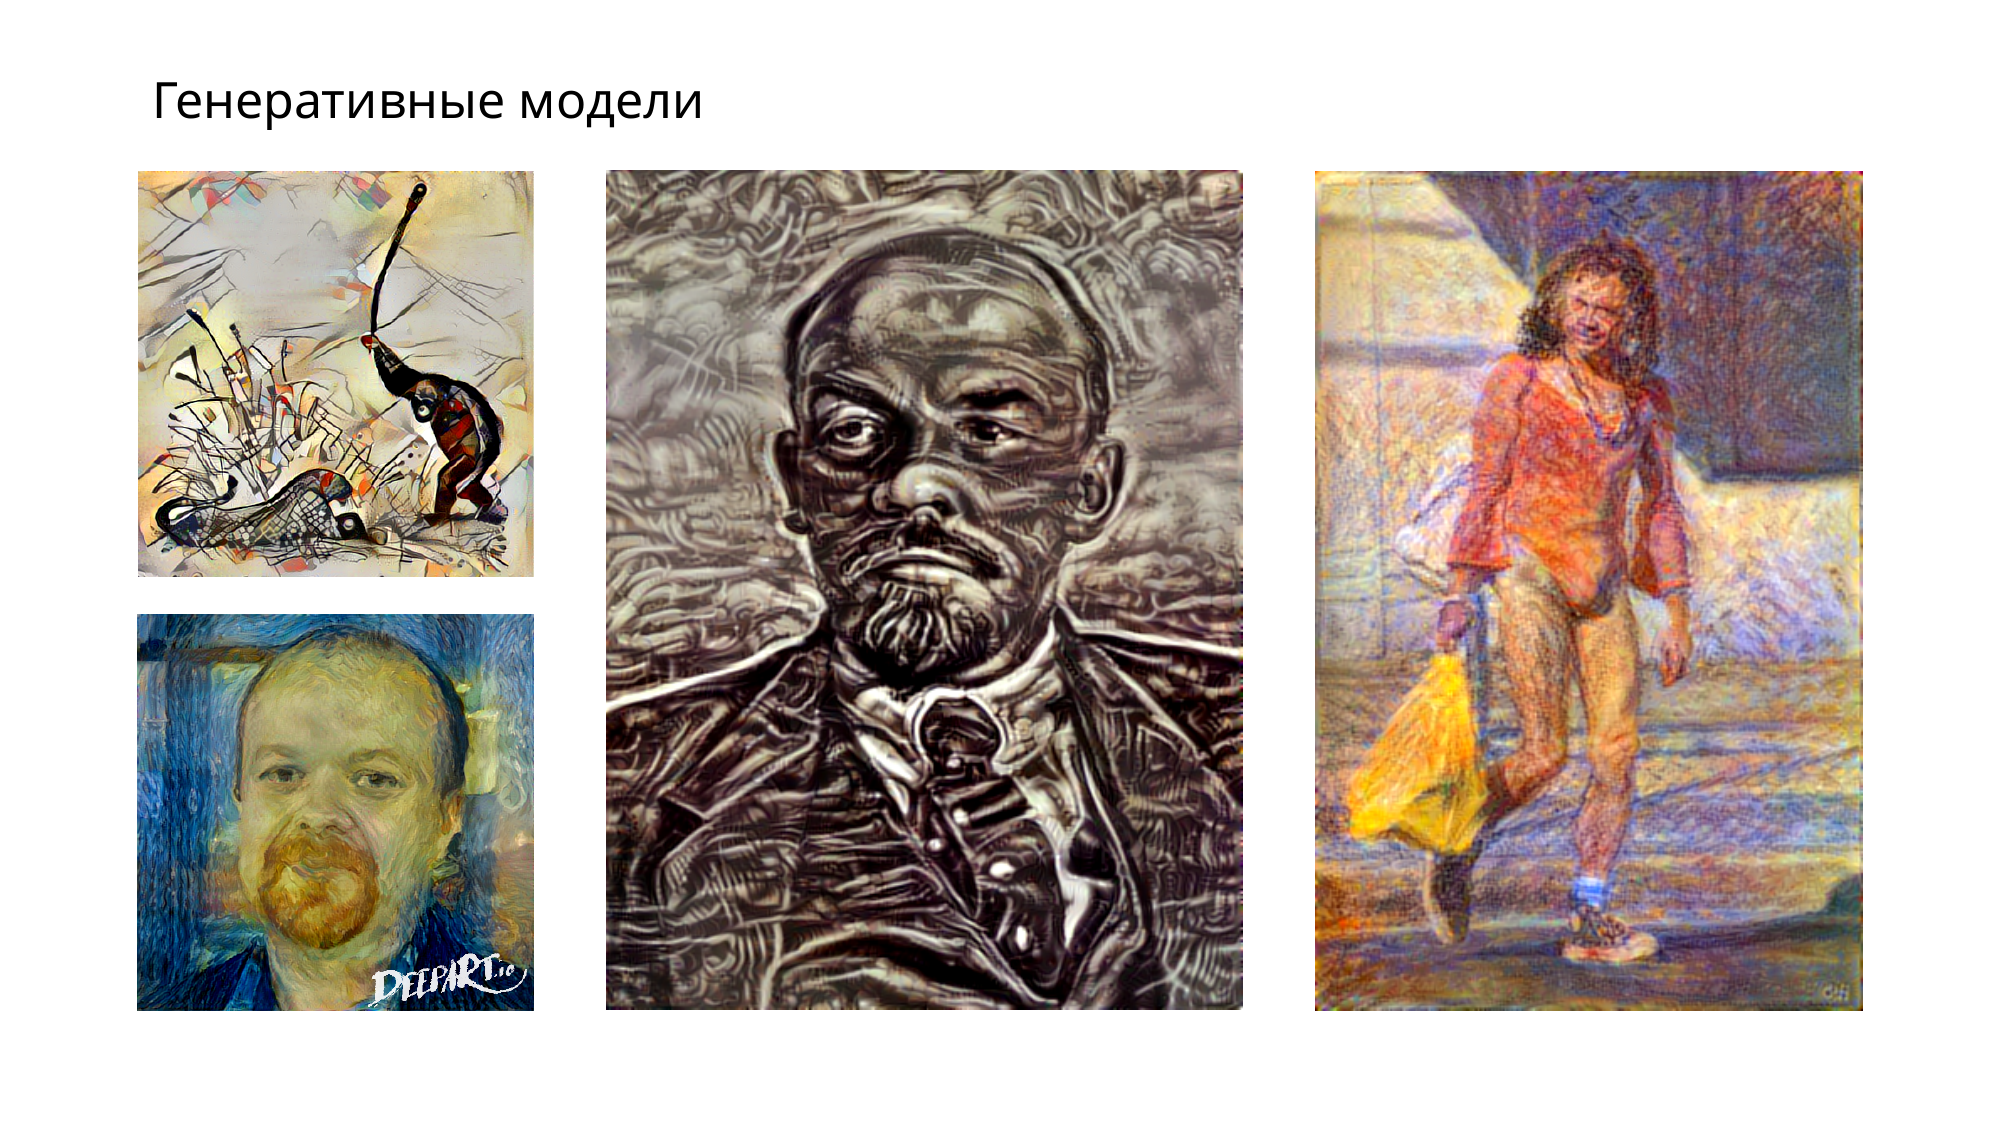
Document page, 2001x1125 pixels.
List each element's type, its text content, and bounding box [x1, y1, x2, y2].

title Генеративные модели [137, 59, 1863, 145]
picture [1315, 171, 1863, 1011]
picture [137, 171, 534, 577]
picture [137, 614, 534, 1012]
picture [606, 170, 1243, 1010]
